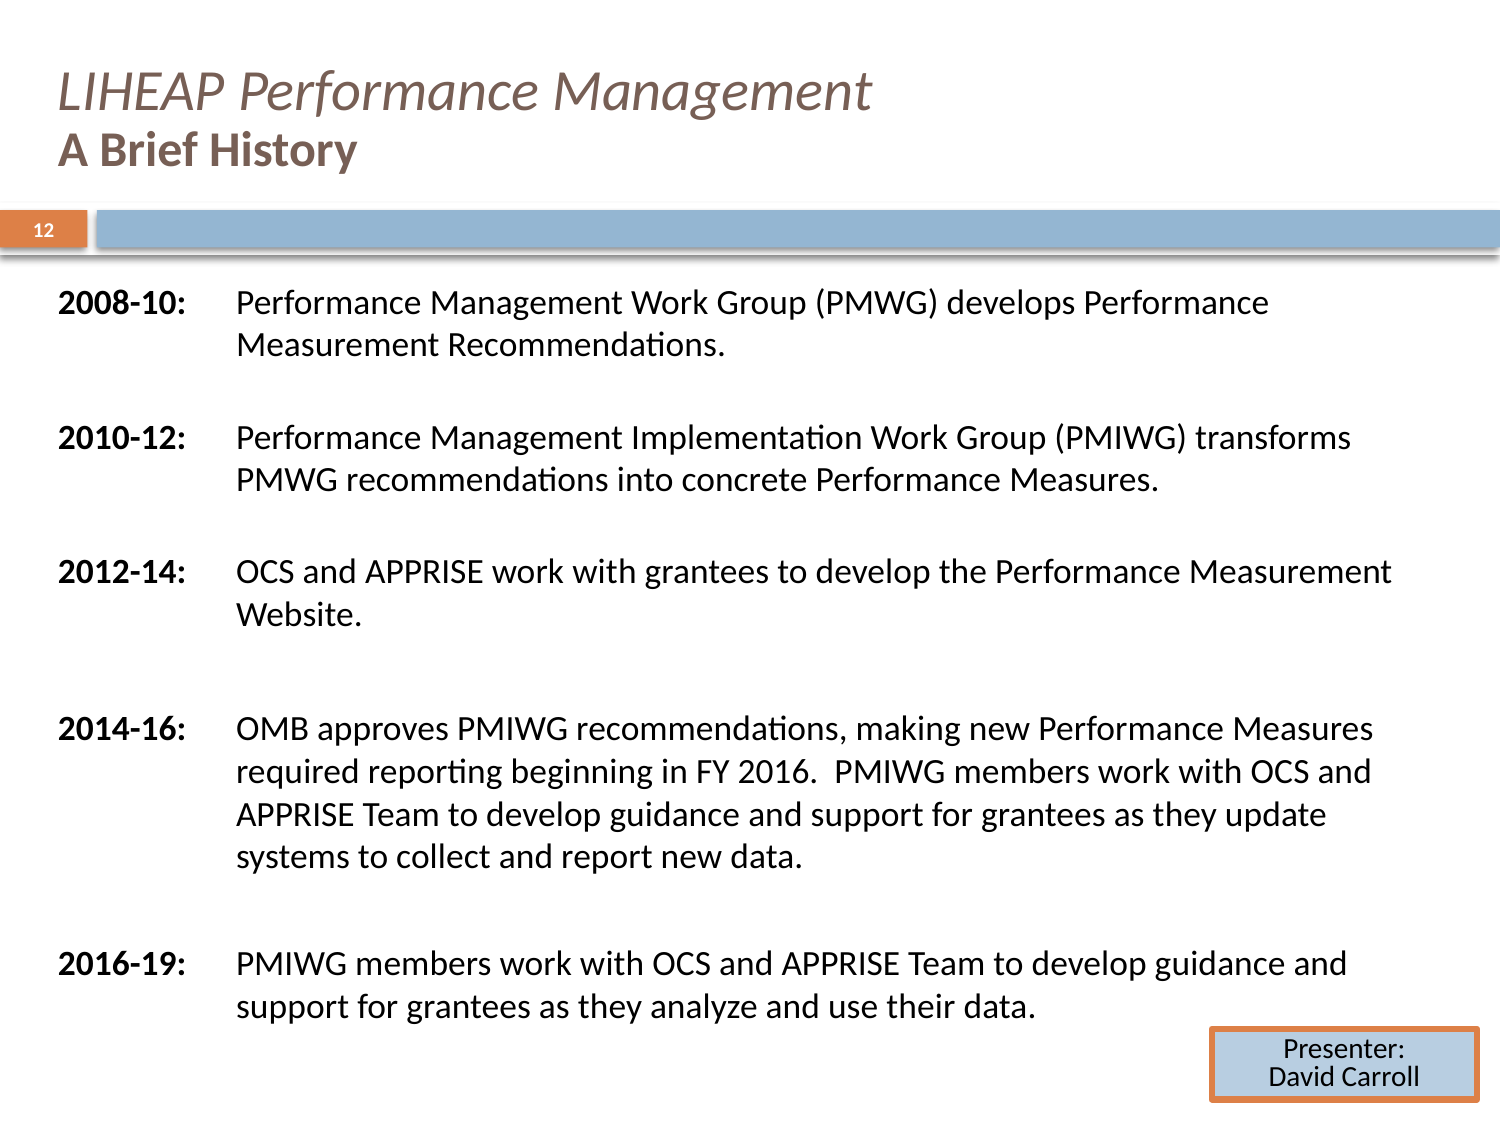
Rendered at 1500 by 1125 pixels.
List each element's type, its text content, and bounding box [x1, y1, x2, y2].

list 2008-10: Performance Management Work Group (PMWG) develops Performance Measurement Recommendations. 2010-12: Performance Management Implementation Work Group (PMIWG) transforms PMWG recommendations into concrete Performance Measures. 2012-14: OCS and APPRISE work with grantees to develop the Performance Measurement Website. 2014-16: OMB approves PMIWG recommendations, making new Performance Measures required reporting beginning in FY 2016. PMIWG members work with OCS and APPRISE Team to develop guidance and support for grantees as they update systems to collect and report new data. 2016-19: PMIWG members work with OCS and APPRISE Team to develop guidance and support for grantees as they analyze and use their data. [43, 271, 1438, 1113]
title LIHEAP Performance Management A Brief History [43, 37, 1438, 200]
slide_number 12 [0, 208, 88, 249]
text_box Presenter: David Carroll [1211, 1028, 1478, 1100]
